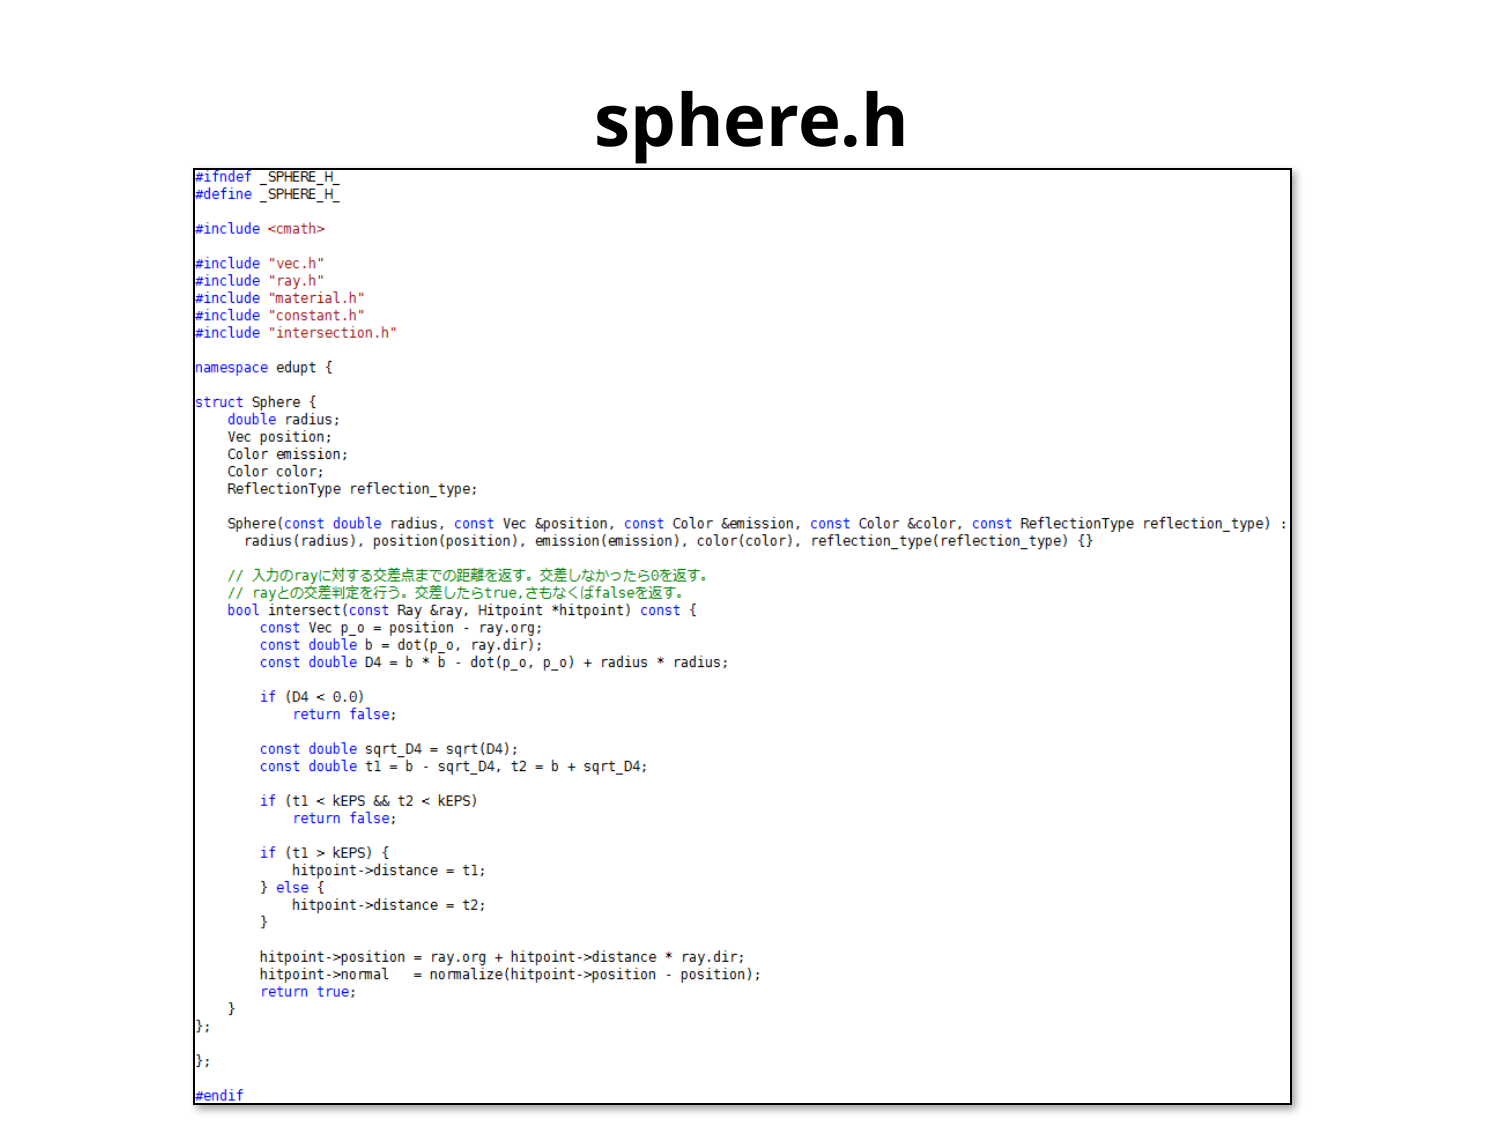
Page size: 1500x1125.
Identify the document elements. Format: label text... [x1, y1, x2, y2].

title sphere.h [76, 66, 1427, 169]
picture [194, 169, 1290, 1104]
